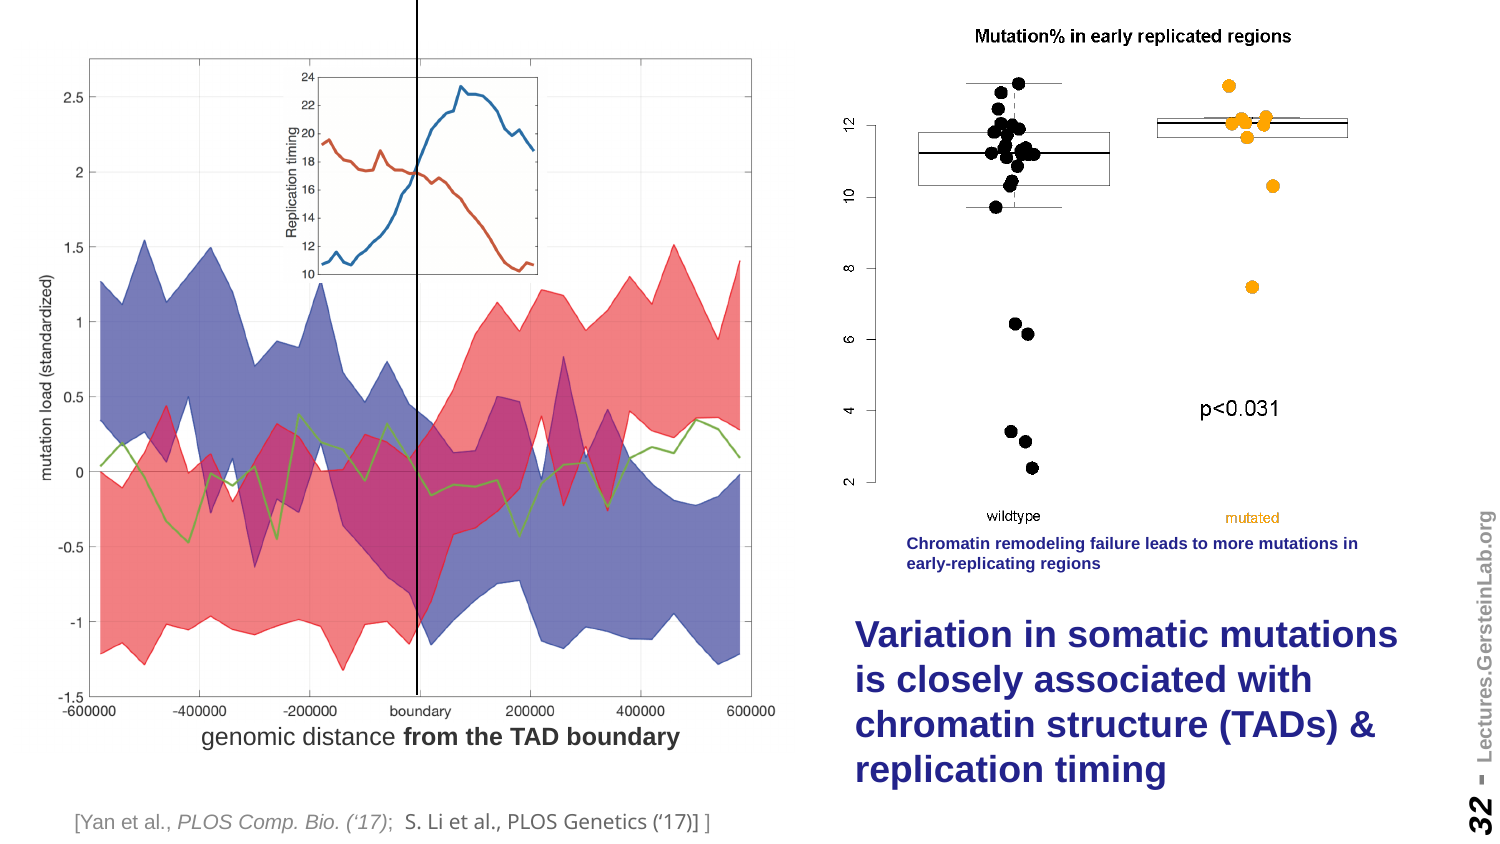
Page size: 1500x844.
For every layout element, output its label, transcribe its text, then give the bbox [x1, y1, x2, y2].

text_box Variation in somatic mutations is closely associated with chromatin structure (TADs) & replication timing [839, 595, 1444, 786]
text_box Chromatin remodeling failure leads to more mutations in early-replicating regions [891, 632, 1384, 685]
text_box [Yan et al., PLOS Comp. Bio. (‘17); S. Li et al., PLOS Genetics (‘17)] ] [59, 801, 976, 844]
picture [13, 41, 795, 753]
picture [802, 0, 1426, 624]
